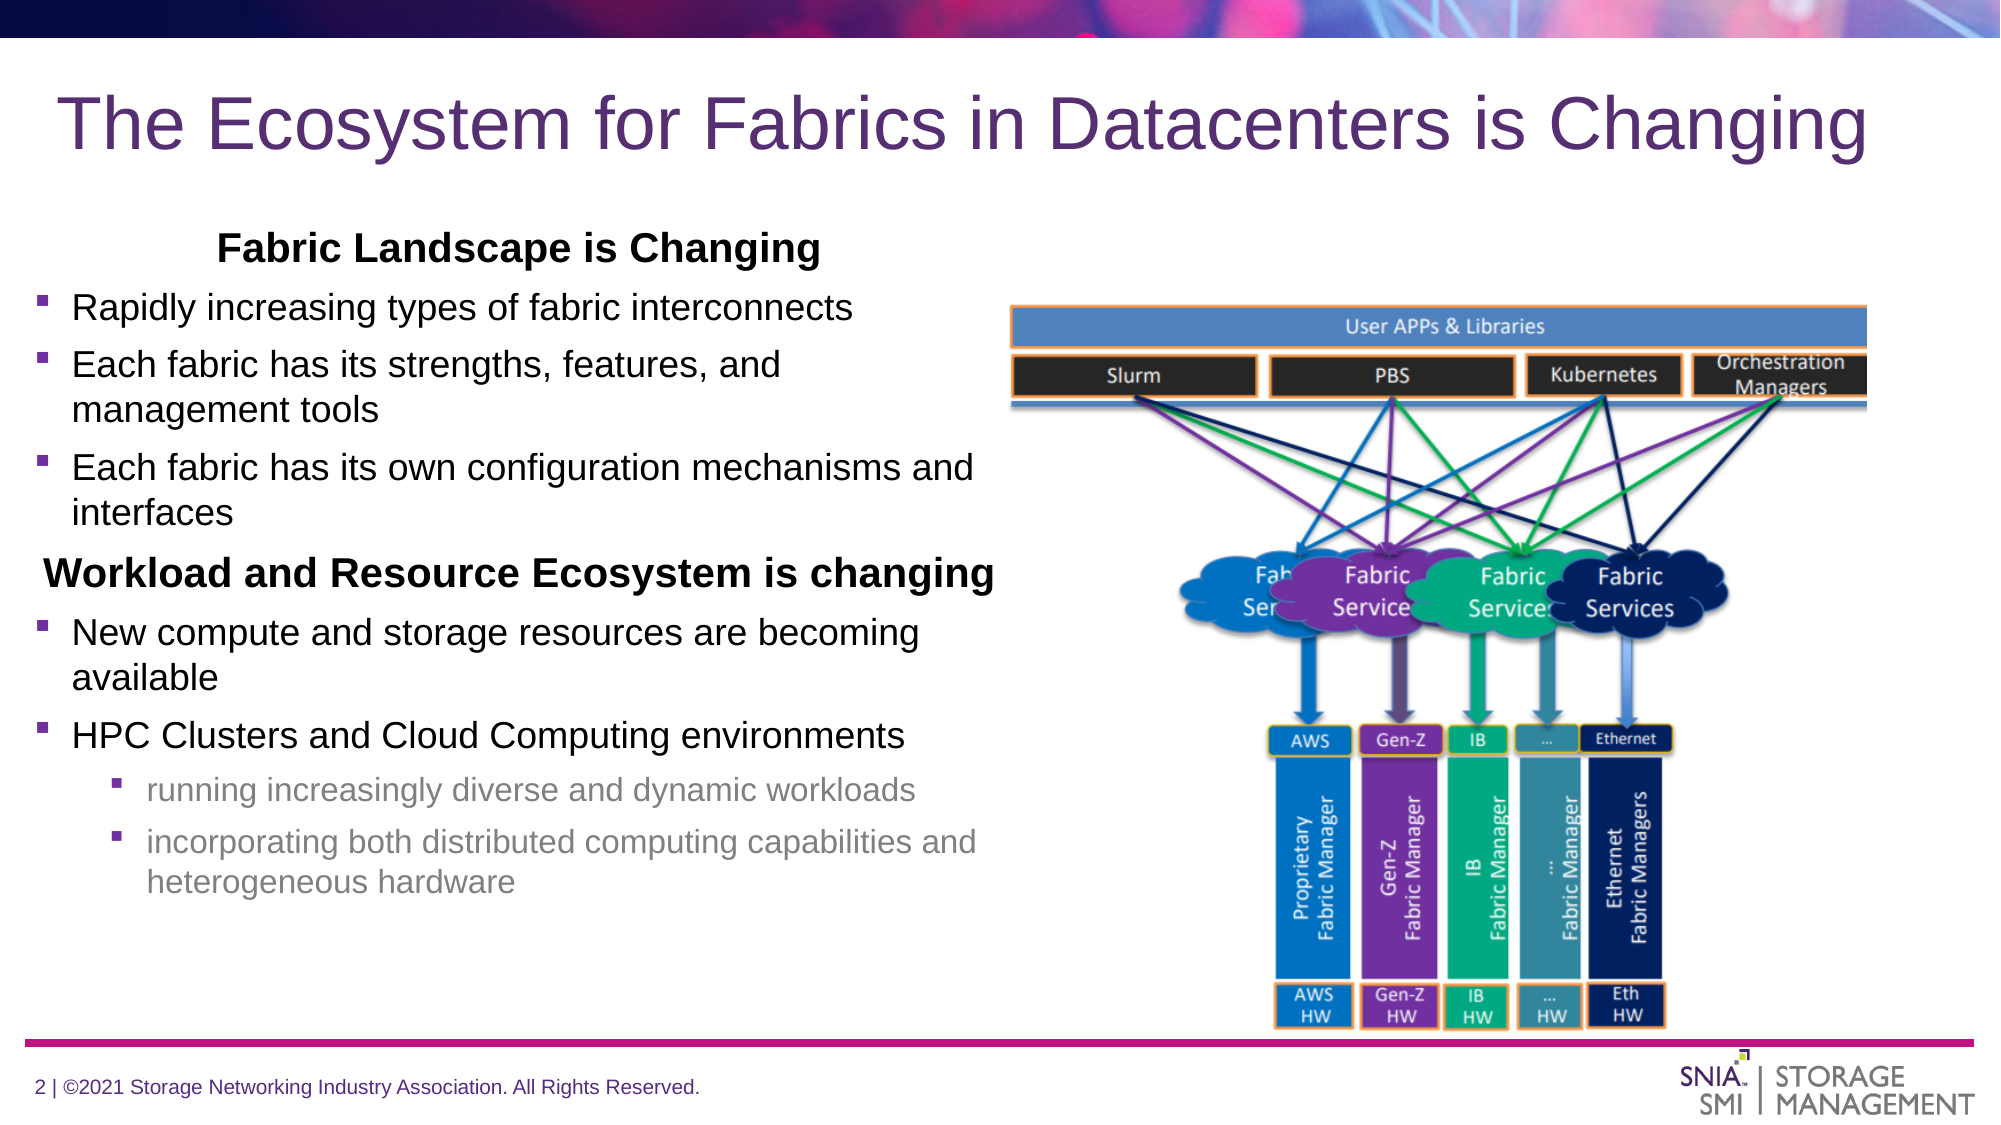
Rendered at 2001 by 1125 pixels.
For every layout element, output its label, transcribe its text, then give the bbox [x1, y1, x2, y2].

list Fabric Landscape is Changing Rapidly increasing types of fabric interconnects Each fabric has its strengths, features, and management tools Each fabric has its own configuration mechanisms and interfaces Workload and Resource Ecosystem is changing New compute and storage resources are becoming available HPC Clusters and Cloud Computing environments running increasingly diverse and dynamic workloads incorporating both distributed computing capabilities and heterogeneous hardware [19, 212, 1020, 1035]
picture [1681, 1049, 1975, 1115]
picture [1003, 299, 1867, 1035]
picture [0, 0, 2000, 38]
title The Ecosystem for Fabrics in Datacenters is Changing [41, 59, 1975, 191]
